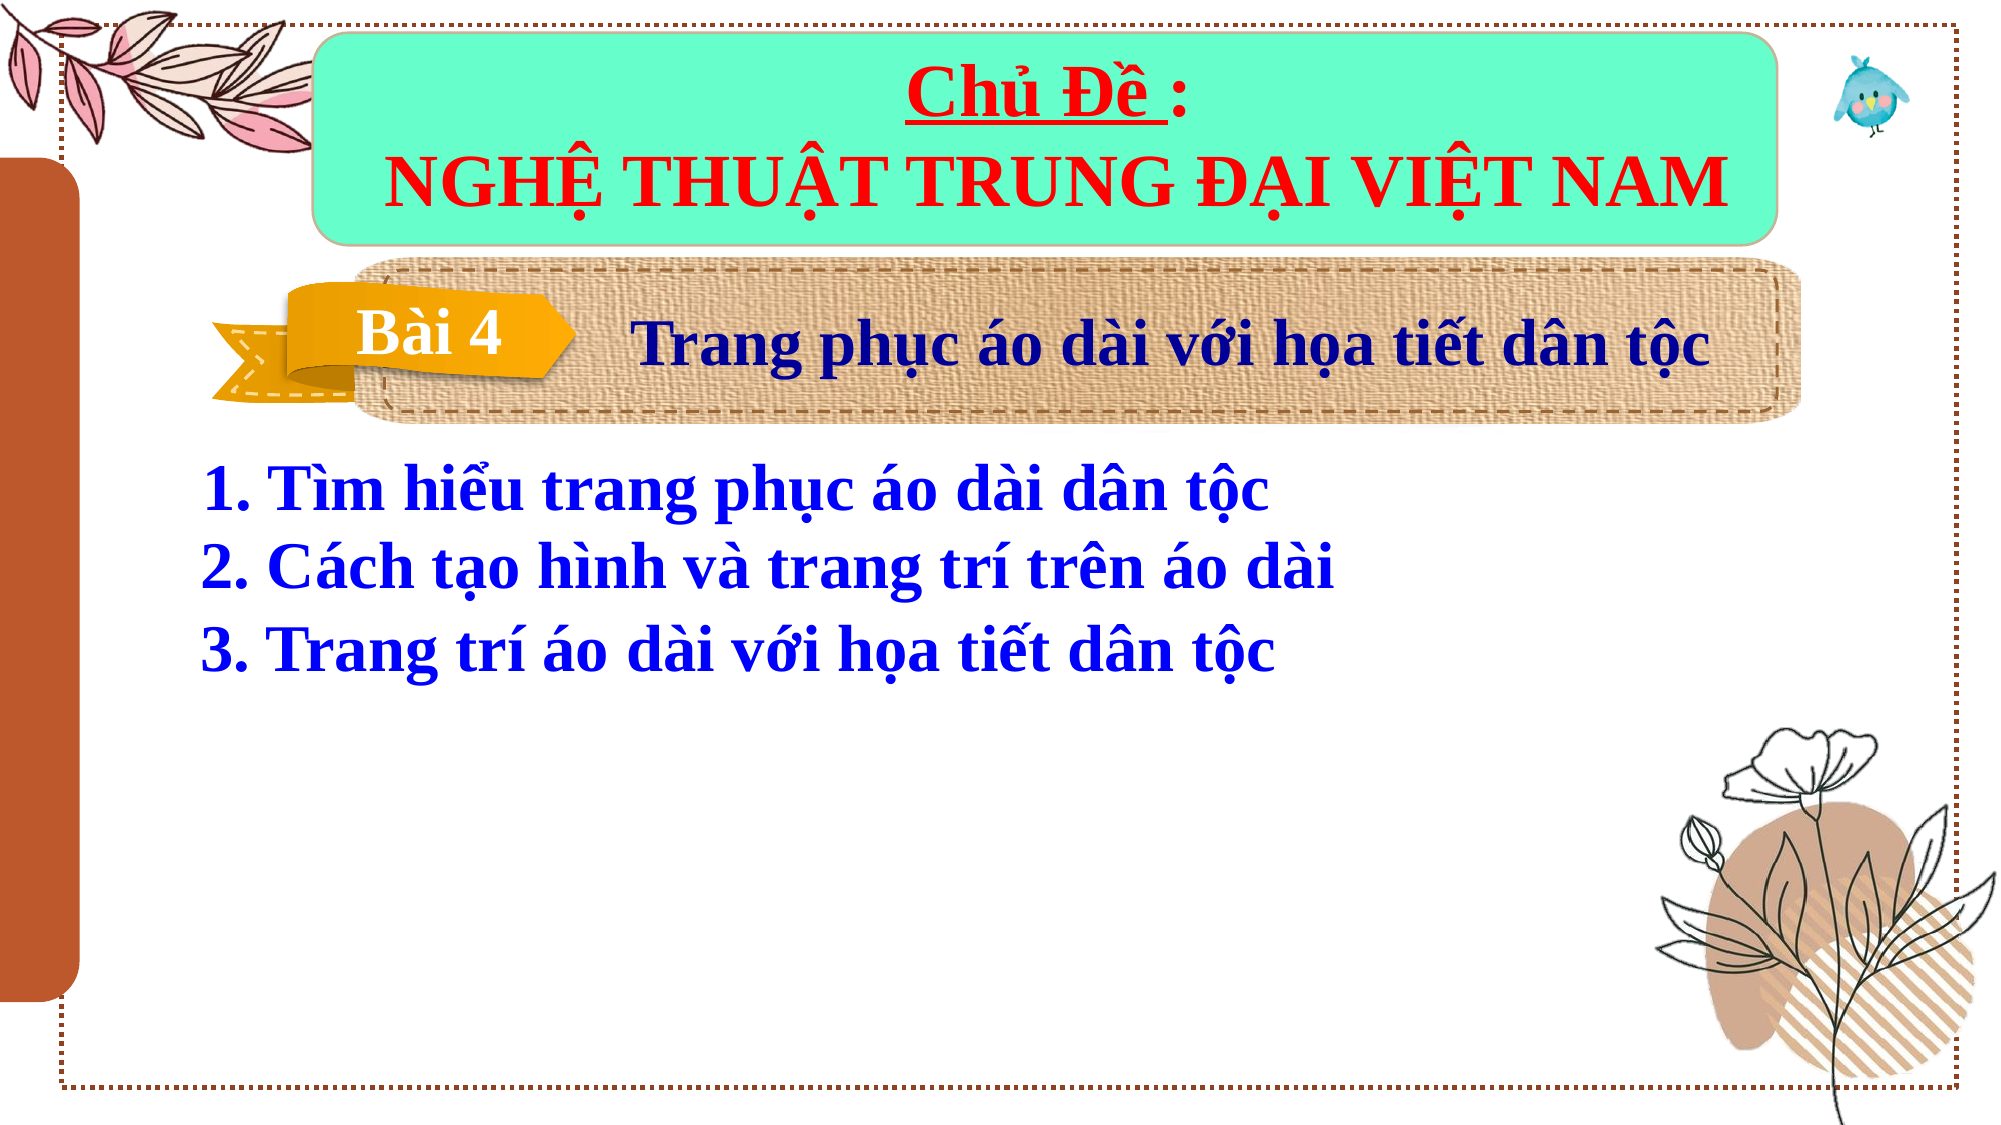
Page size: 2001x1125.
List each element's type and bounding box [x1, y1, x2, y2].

text_box [211, 257, 1802, 434]
text_box [0, 0, 2000, 1125]
